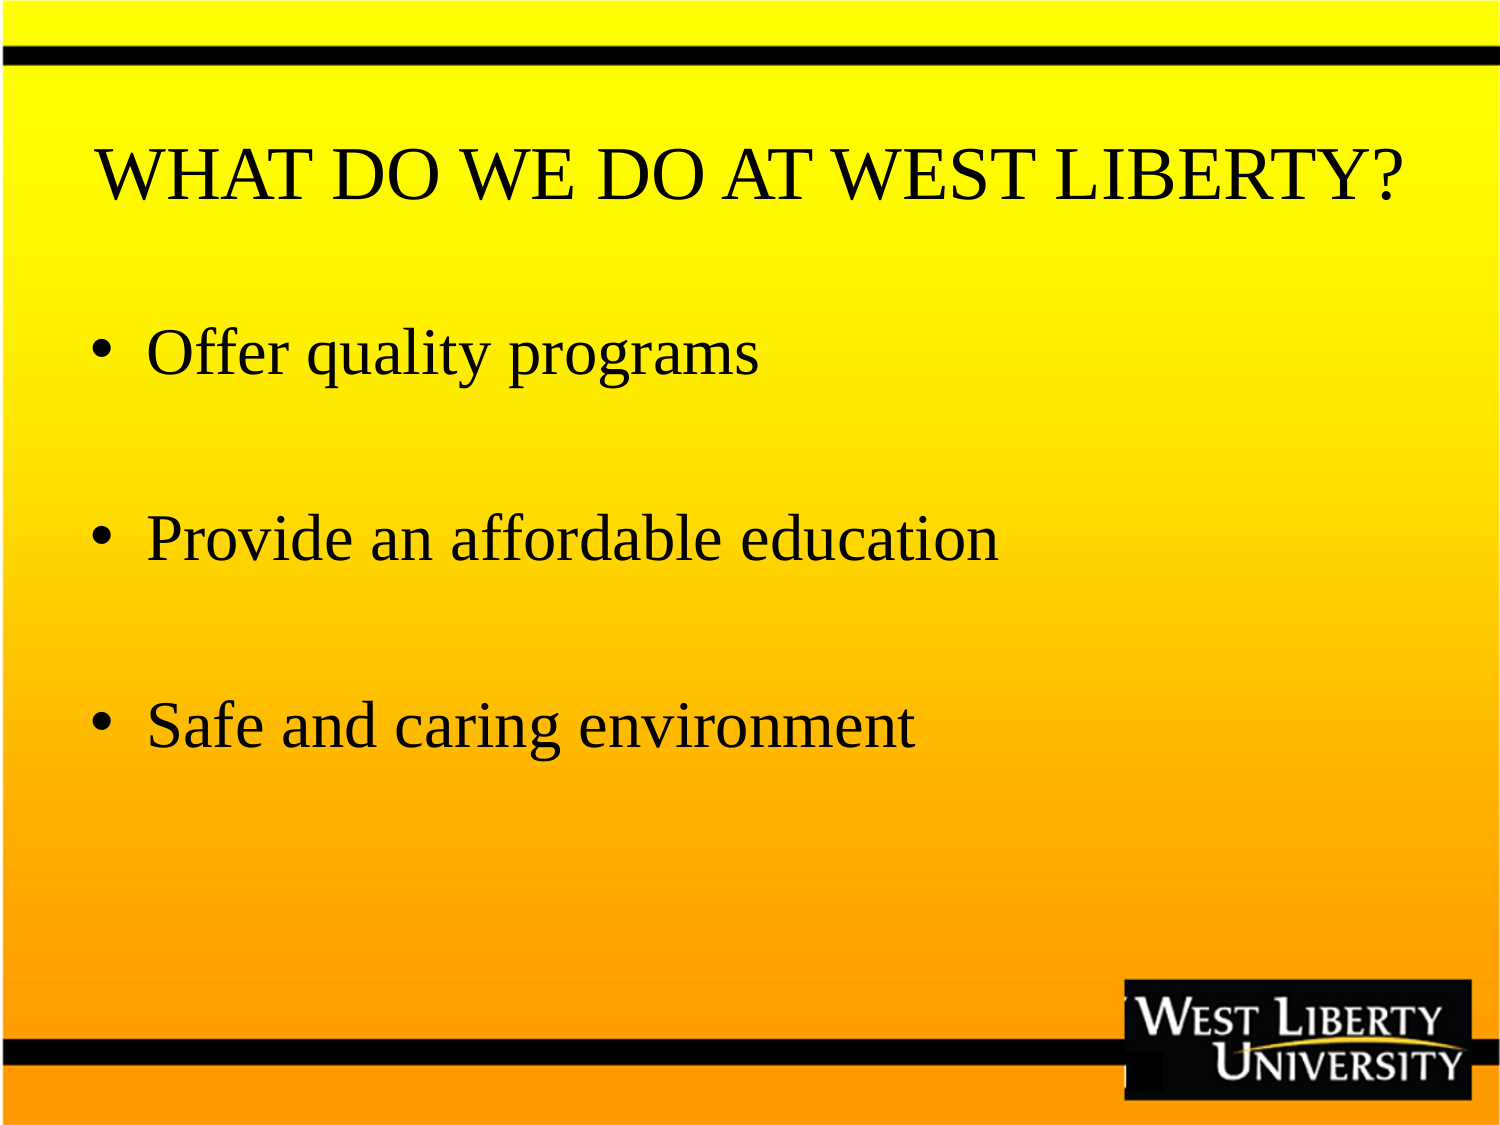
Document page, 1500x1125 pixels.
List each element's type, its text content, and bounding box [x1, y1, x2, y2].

picture [0, 0, 1500, 1125]
title WHAT DO WE DO AT WEST LIBERTY? [75, 75, 1425, 263]
list Offer quality programs Provide an affordable education Safe and caring environment [75, 299, 1425, 1005]
